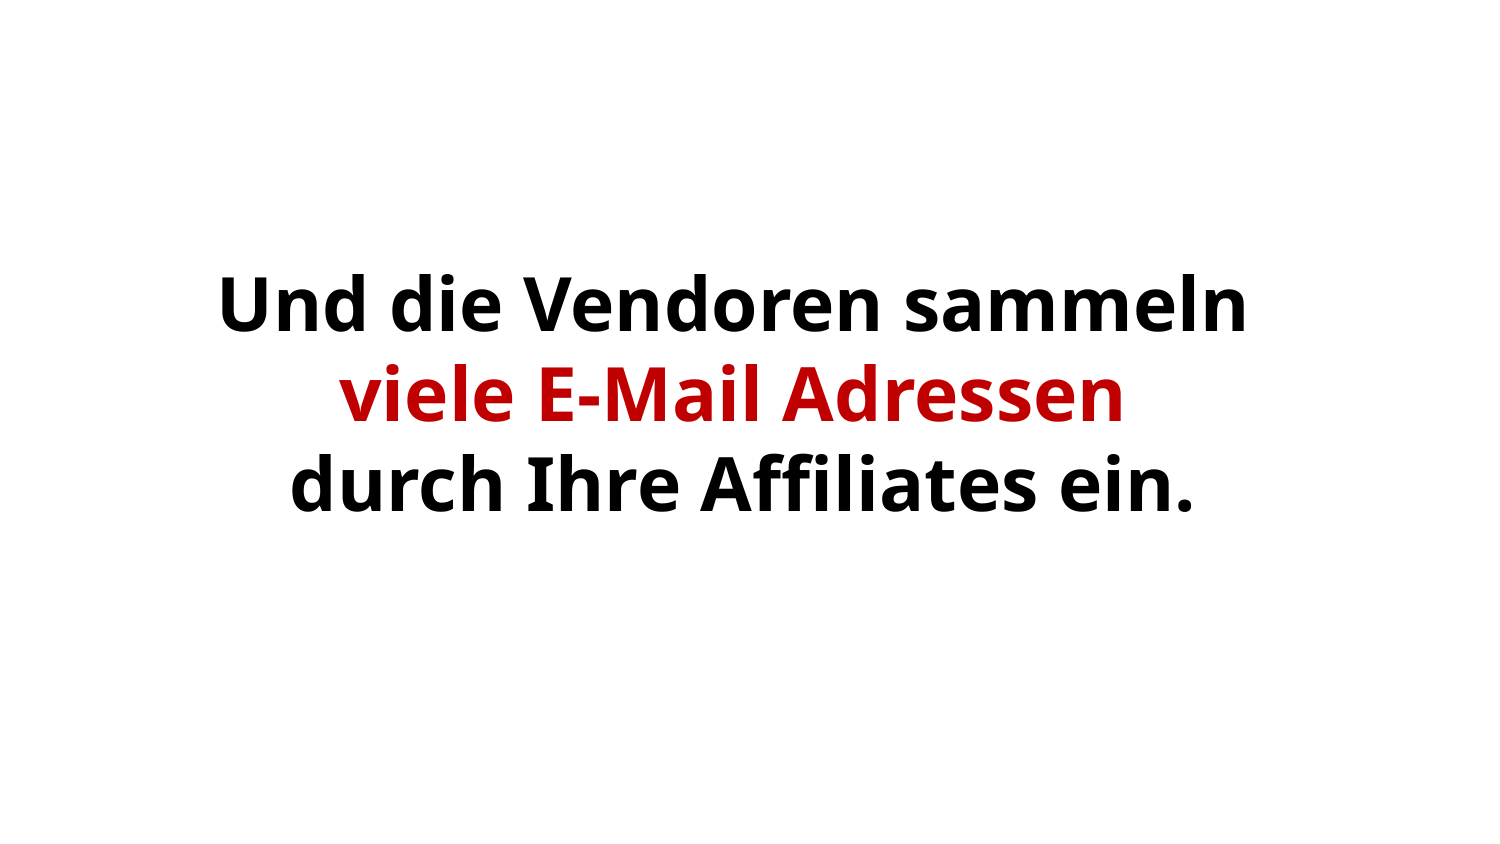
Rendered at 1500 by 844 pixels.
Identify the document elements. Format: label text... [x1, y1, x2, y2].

list Und die Vendoren sammeln viele E-Mail Adressen durch Ihre Affiliates ein. [115, 241, 1371, 499]
